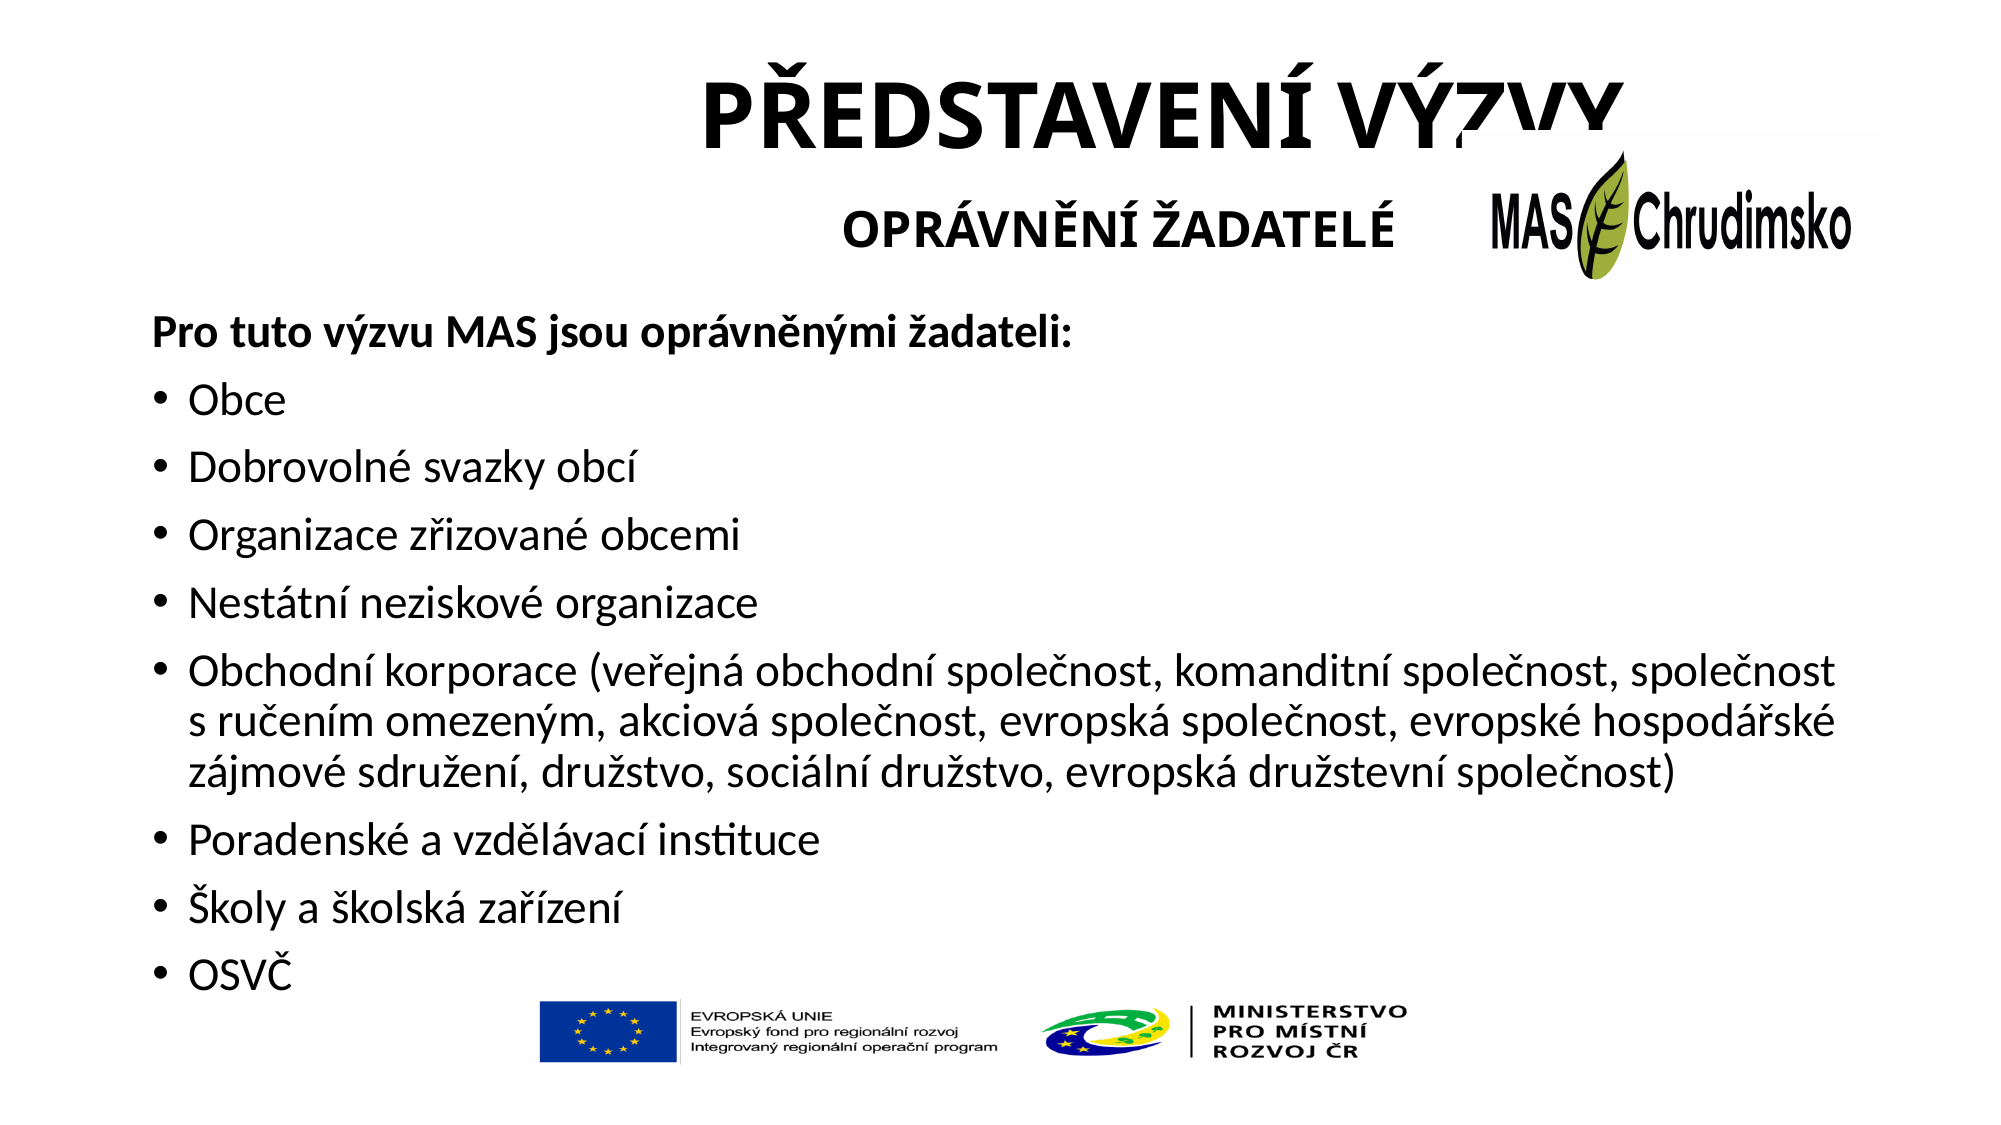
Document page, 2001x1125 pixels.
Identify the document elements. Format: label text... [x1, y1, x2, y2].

picture [509, 980, 1437, 1082]
picture [1461, 130, 1882, 300]
title PŘEDSTAVENÍ VÝZVY OPRÁVNĚNÍ ŽADATELÉ [137, 59, 1863, 278]
list Pro tuto výzvu MAS jsou oprávněnými žadateli: Obce Dobrovolné svazky obcí Organizace zřizované obcemi Nestátní neziskové organizace Obchodní korporace (veřejná obchodní společnost, komanditní společnost, společnost s ručením omezeným, akciová společnost, evropská společnost, evropské hospodářské zájmové sdružení, družstvo, sociální družstvo, evropská družstevní společnost) Poradenské a vzdělávací instituce Školy a školská zařízení OSVČ [137, 299, 1863, 1014]
